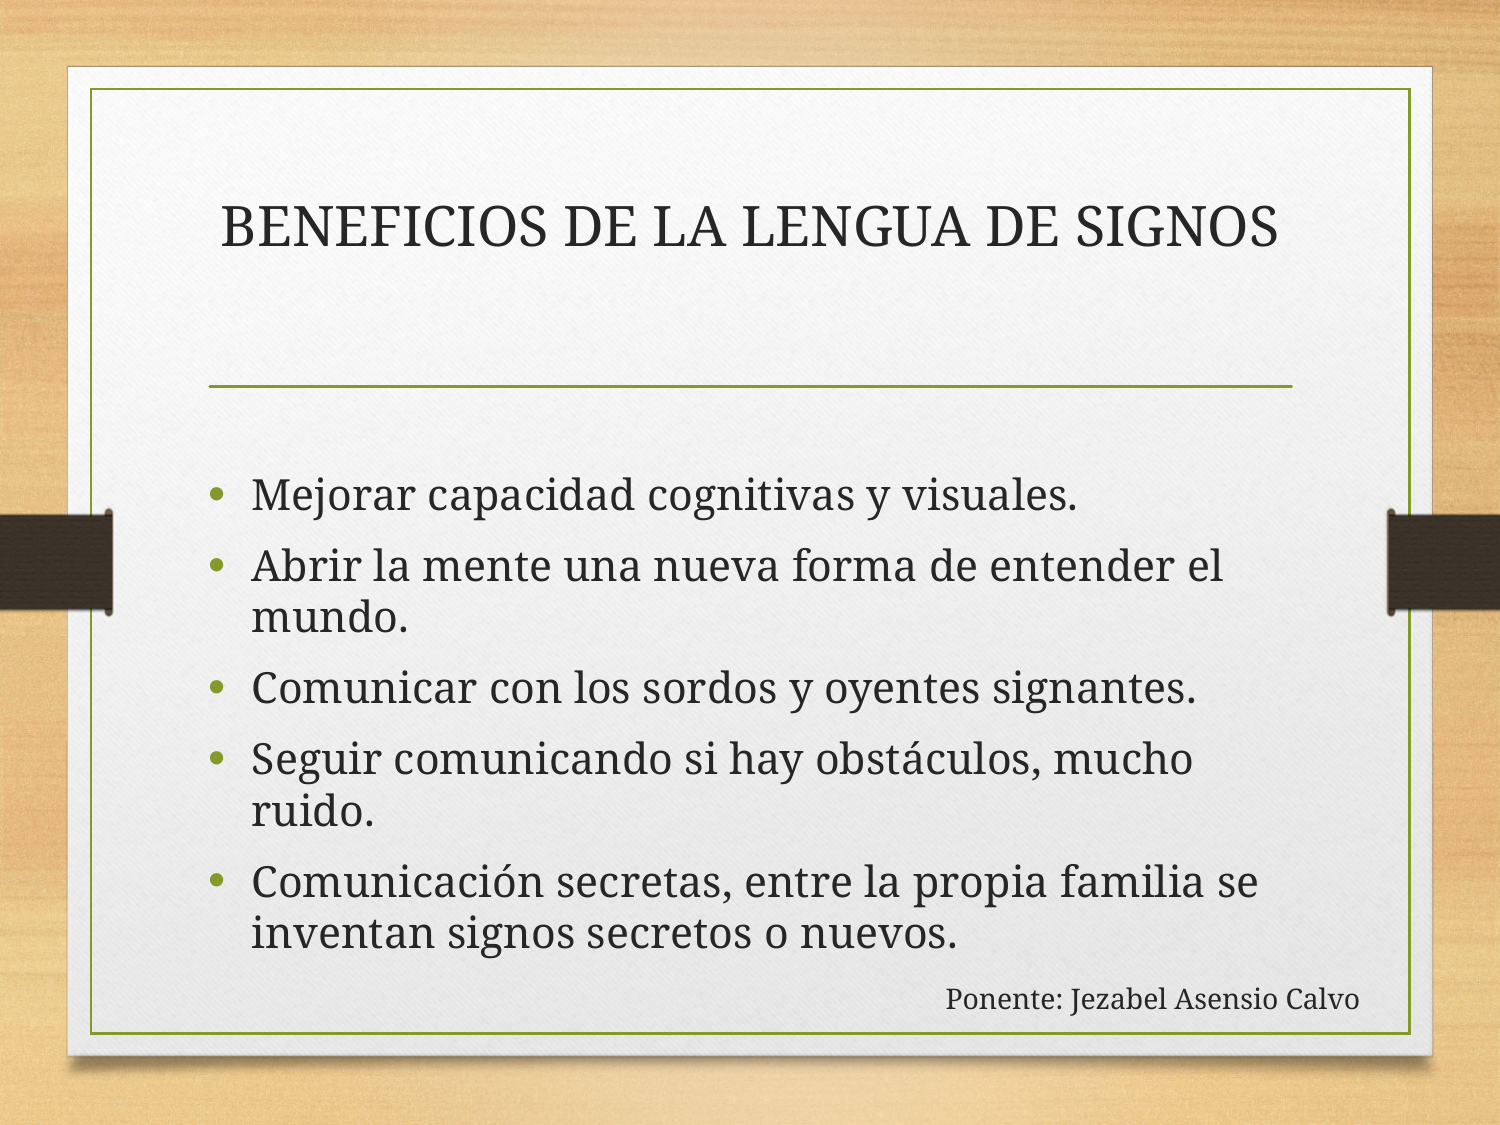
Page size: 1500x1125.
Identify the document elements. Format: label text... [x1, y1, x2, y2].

title Beneficios de la Lengua de Signos [193, 150, 1309, 365]
text_box Ponente: Jezabel Asensio Calvo [927, 973, 1376, 1057]
picture [0, 0, 1500, 1125]
list Mejorar capacidad cognitivas y visuales. Abrir la mente una nueva forma de entender el mundo. Comunicar con los sordos y oyentes signantes. Seguir comunicando si hay obstáculos, mucho ruido. Comunicación secretas, entre la propia familia se inventan signos secretos o nuevos. [193, 408, 1309, 974]
